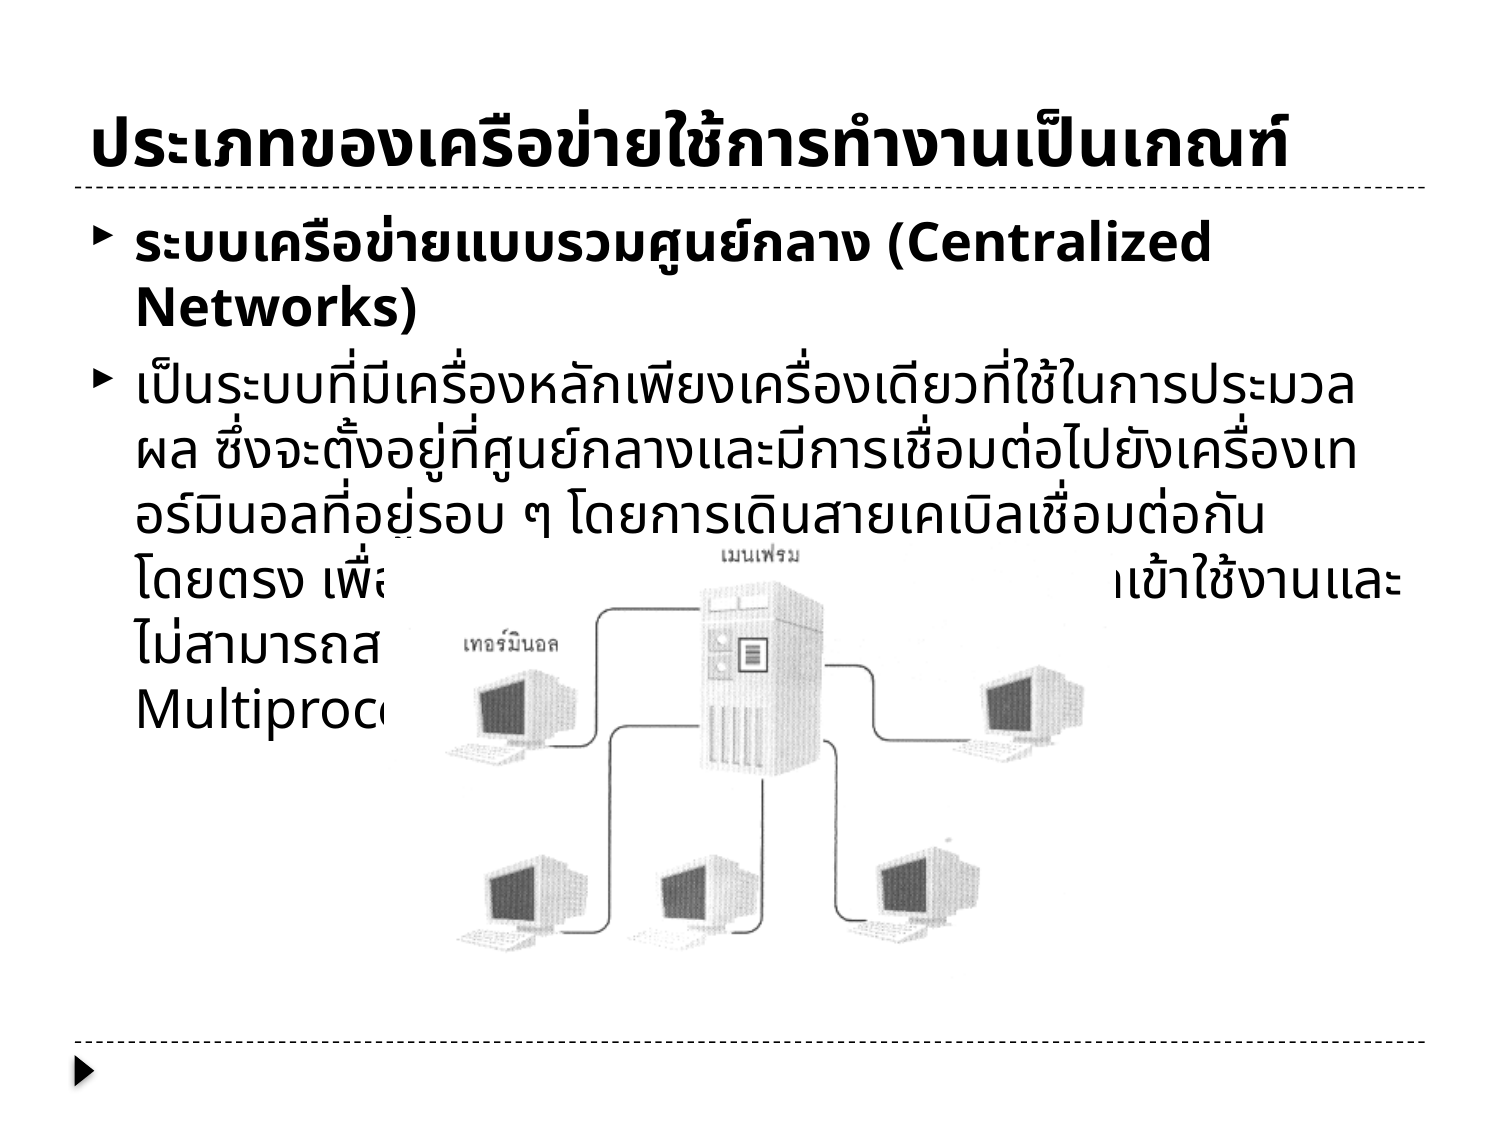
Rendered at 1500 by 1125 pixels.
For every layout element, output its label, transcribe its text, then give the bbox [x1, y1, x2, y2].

picture [384, 538, 1116, 985]
list ระบบเครือข่ายแบบรวมศูนย์กลาง (Centralized Networks) เป็นระบบที่มีเครื่องหลักเพียงเครื่องเดียวที่ใช้ในการประมวลผล ซึ่งจะตั้งอยู่ที่ศูนย์กลางและมีการเชื่อมต่อไปยังเครื่องเทอร์มินอลที่อยู่รอบ ๆ โดยการเดินสายเคเบิลเชื่อมต่อกันโดยตรง เพื่อให้เครื่องเครื่องเทอร์มินอลสามารถเข้าใช้งานและไม่สามารถสนับสนุนระบบการประมวลผลแบบ Multiprocessor [75, 200, 1425, 1010]
title ประเภทของเครือข่ายใช้การทำงานเป็นเกณฑ์ [75, 24, 1425, 188]
